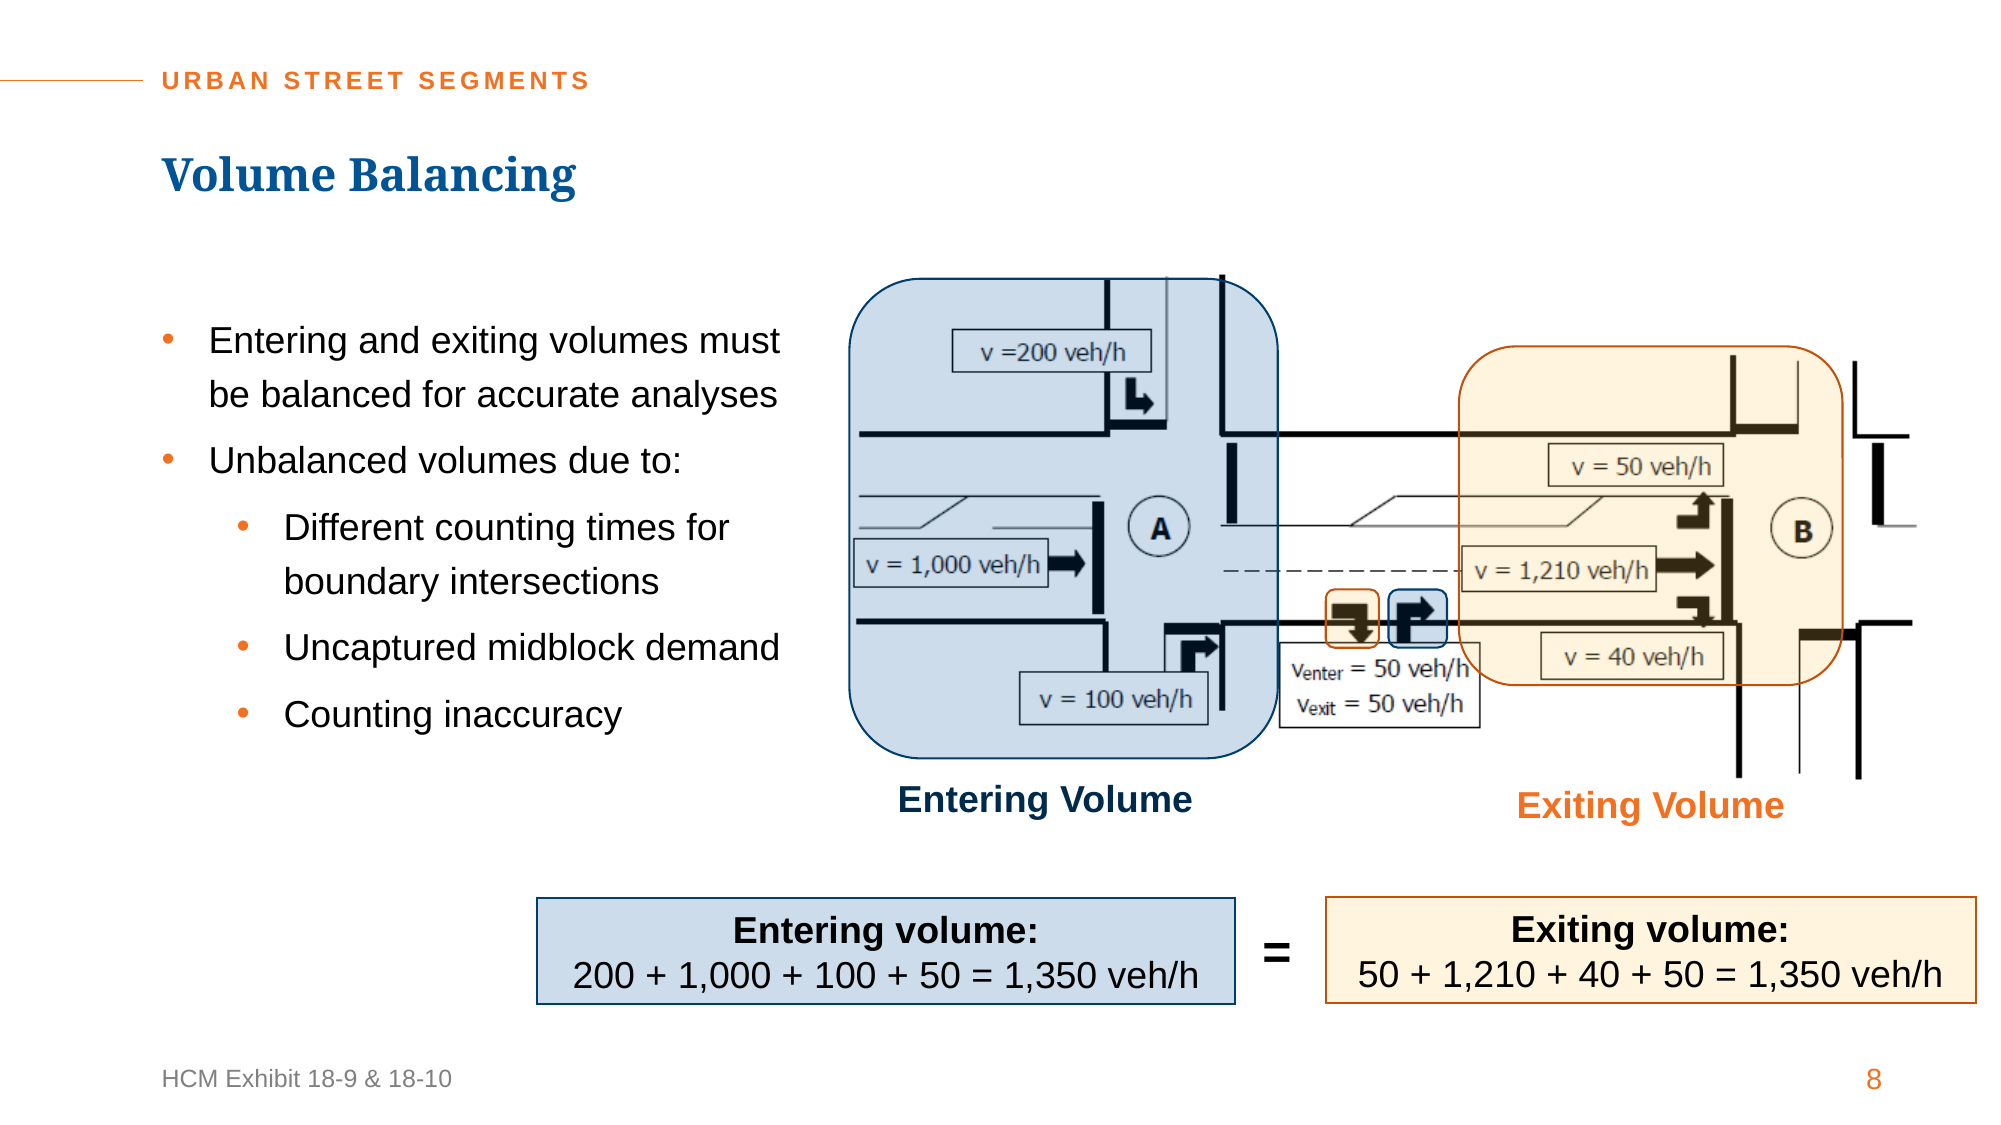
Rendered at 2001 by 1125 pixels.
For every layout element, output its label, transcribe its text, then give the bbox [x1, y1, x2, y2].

text_box Exiting volume: 50 + 1,210 + 40 + 50 = 1,350 veh/h [1325, 896, 1977, 1004]
picture [837, 250, 1938, 781]
list URBAN STREET SEGMENTS [146, 57, 1260, 102]
title Volume Balancing [146, 104, 1863, 243]
text_box Exiting Volume [1476, 781, 1826, 834]
list Entering and exiting volumes must be balanced for accurate analyses Unbalanced volumes due to: Different counting times for boundary intersections Uncaptured midblock demand Counting inaccuracy [146, 299, 813, 935]
text_box = [1247, 912, 1326, 988]
slide_number 8 [1850, 1048, 1950, 1109]
text_box Entering Volume [870, 781, 1221, 827]
text_box Entering volume: 200 + 1,000 + 100 + 50 = 1,350 veh/h [536, 897, 1236, 1005]
list HCM Exhibit 18-9 & 18-10 [146, 1047, 767, 1108]
